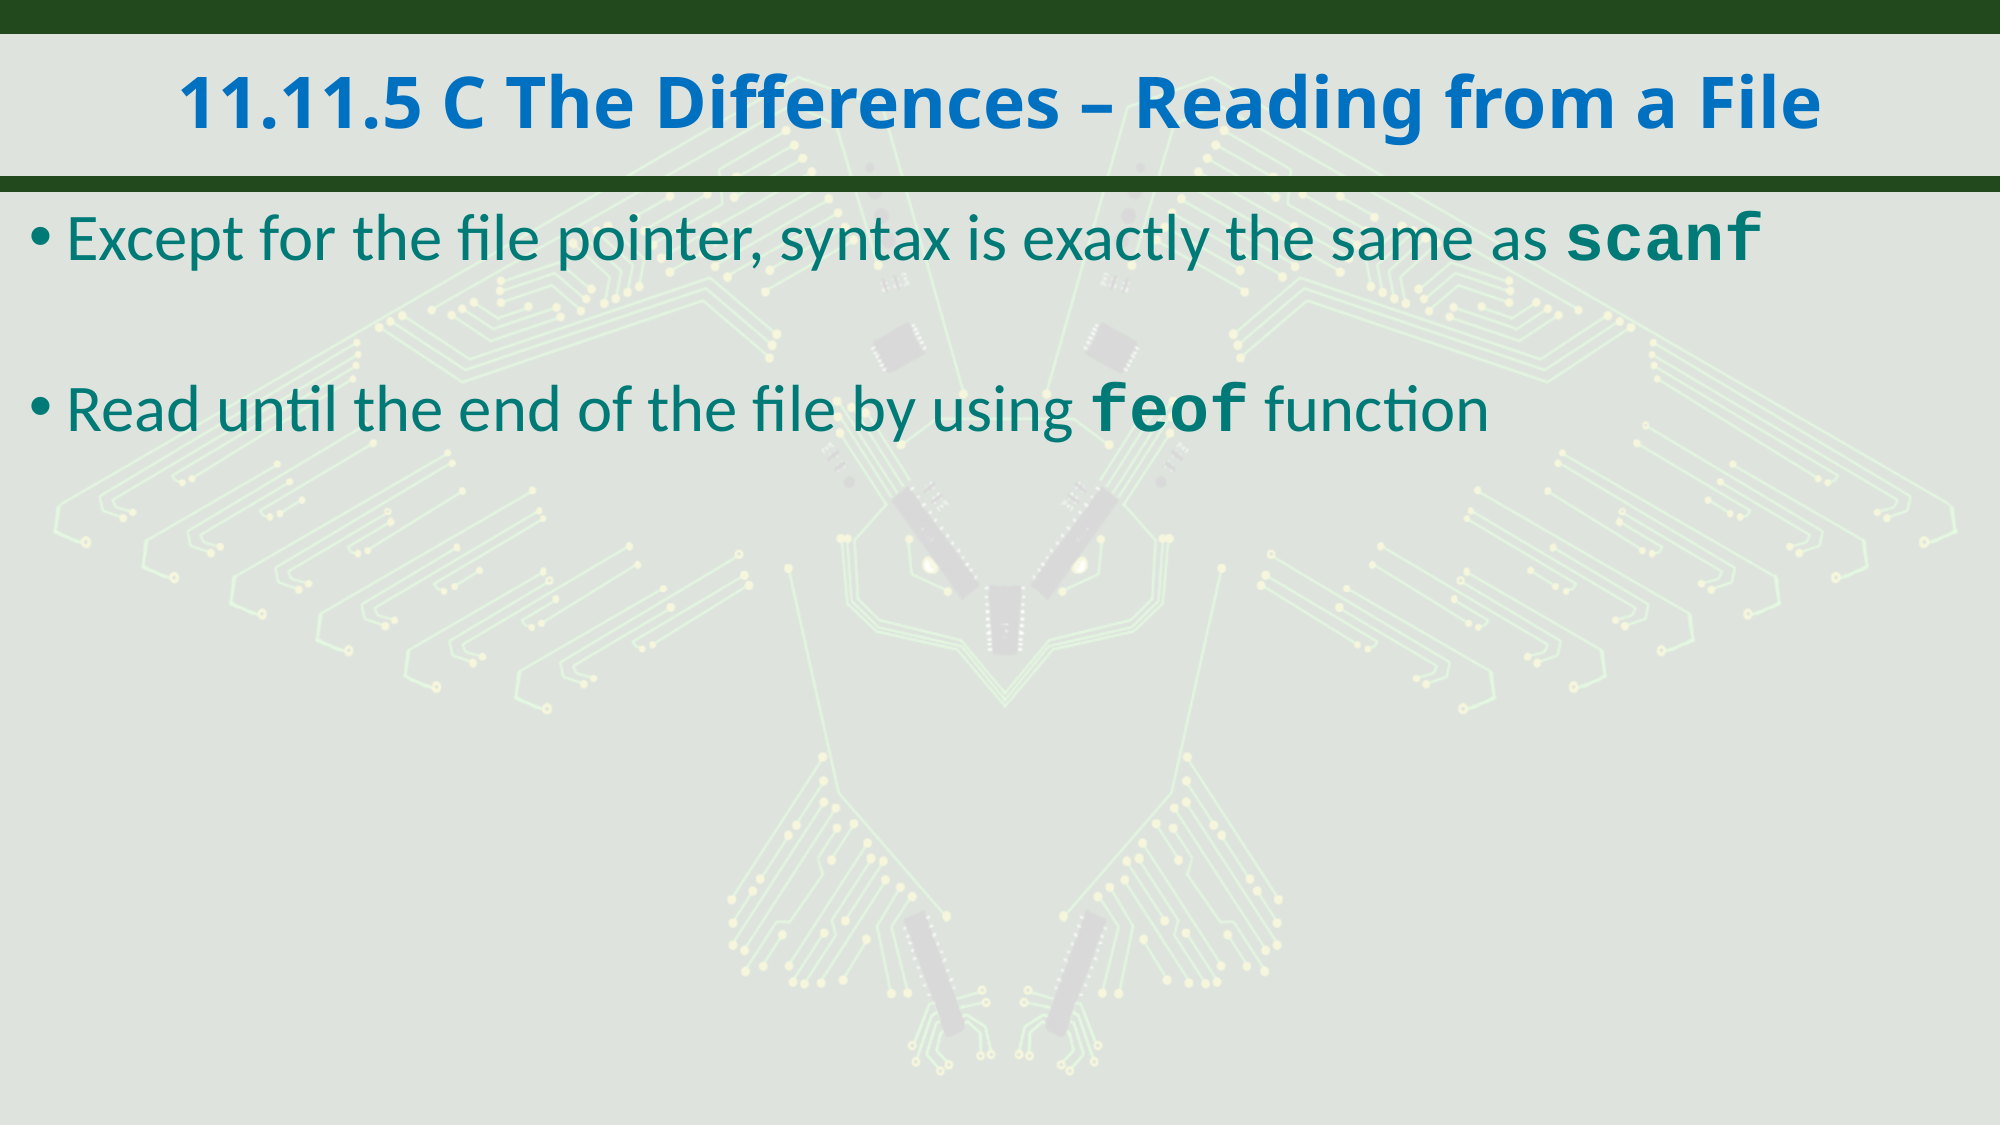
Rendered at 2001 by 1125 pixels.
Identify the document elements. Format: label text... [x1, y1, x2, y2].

title 11.11.5 C The Differences – Reading from a File [13, 36, 1989, 173]
list Except for the file pointer, syntax is exactly the same as scanf Read until the end of the file by using feof function [13, 195, 1989, 1014]
